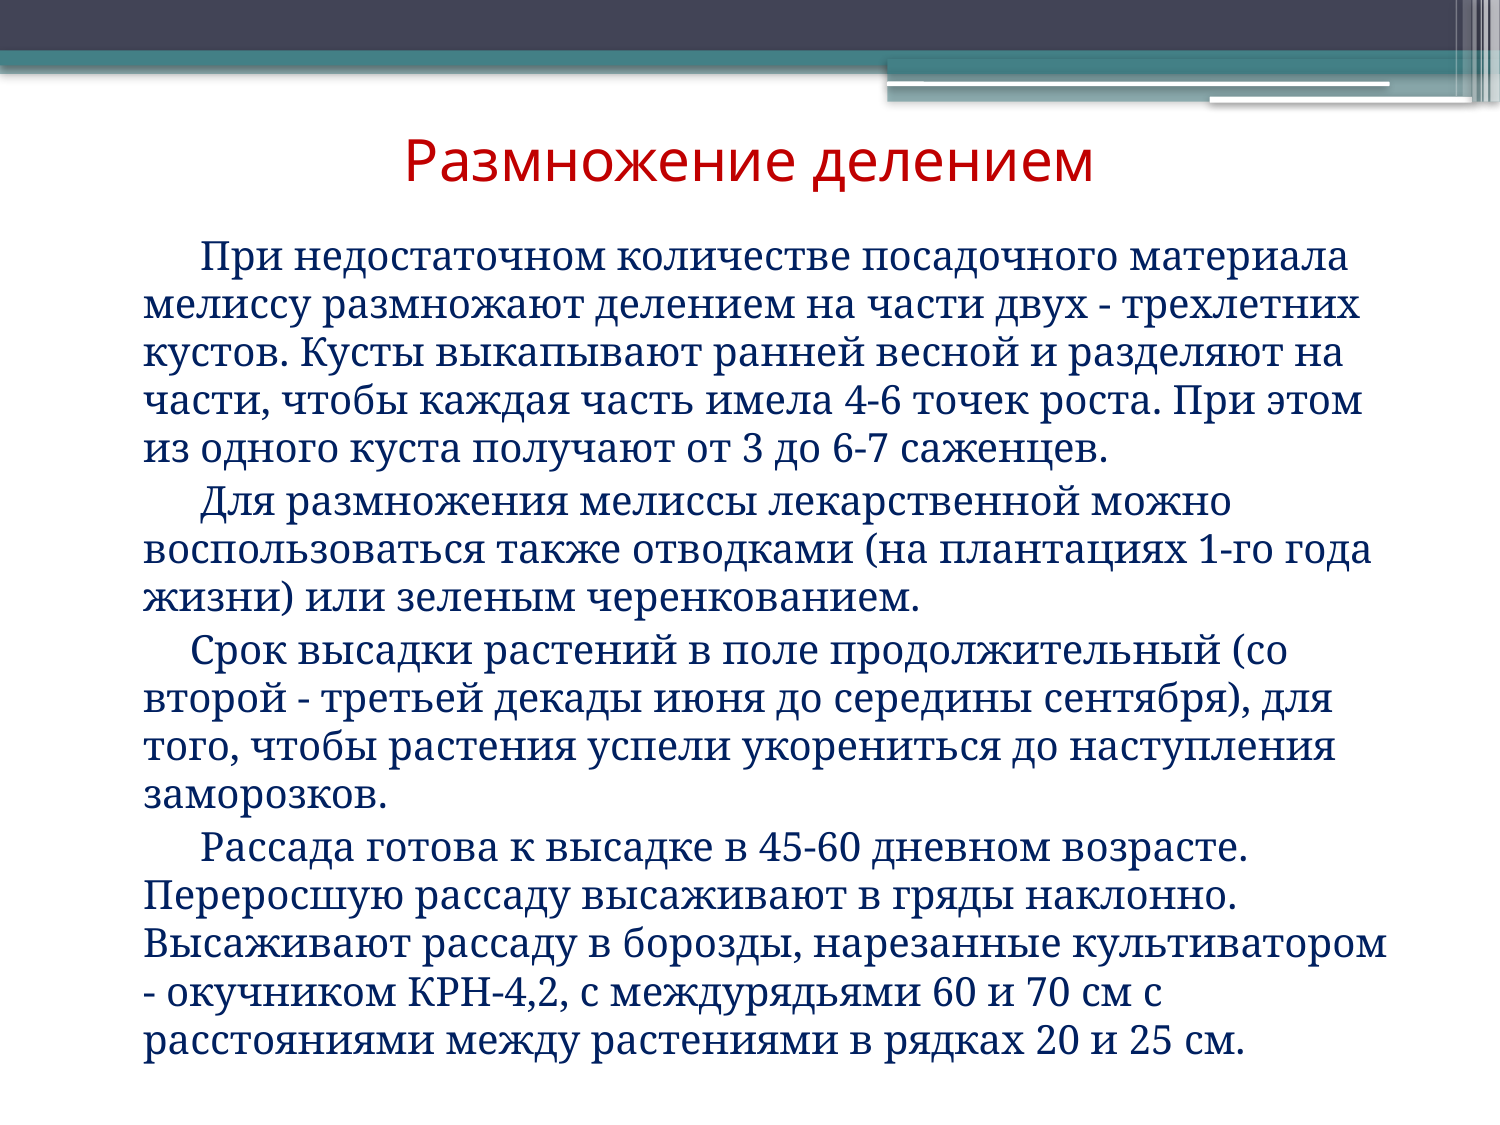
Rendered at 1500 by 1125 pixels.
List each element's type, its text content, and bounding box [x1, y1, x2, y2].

title Размножение делением [75, 82, 1425, 222]
list При недостаточном количестве посадочного материала мелиссу размножают делением на части двух - трехлетних кустов. Кусты выкапывают ранней весной и разделяют на части, чтобы каждая часть имела 4-6 точек роста. При этом из одного куста получают от 3 до 6-7 саженцев. Для размножения мелиссы лекарственной можно воспользоваться также отводками (на плантациях 1-го года жизни) или зеленым черенкованием. Срок высадки растений в поле продолжительный (со второй - третьей декады июня до середины сентября), для того, чтобы растения успели укорениться до наступления заморозков. Рассада готова к высадке в 45-60 дневном возрасте. Переросшую рассаду высаживают в гряды наклонно. Высаживают рассаду в борозды, нарезанные культиватором - окучником КРН-4,2, с междурядьями 60 и 70 см с расстояниями между растениями в рядках 20 и 25 см. [75, 222, 1425, 1079]
